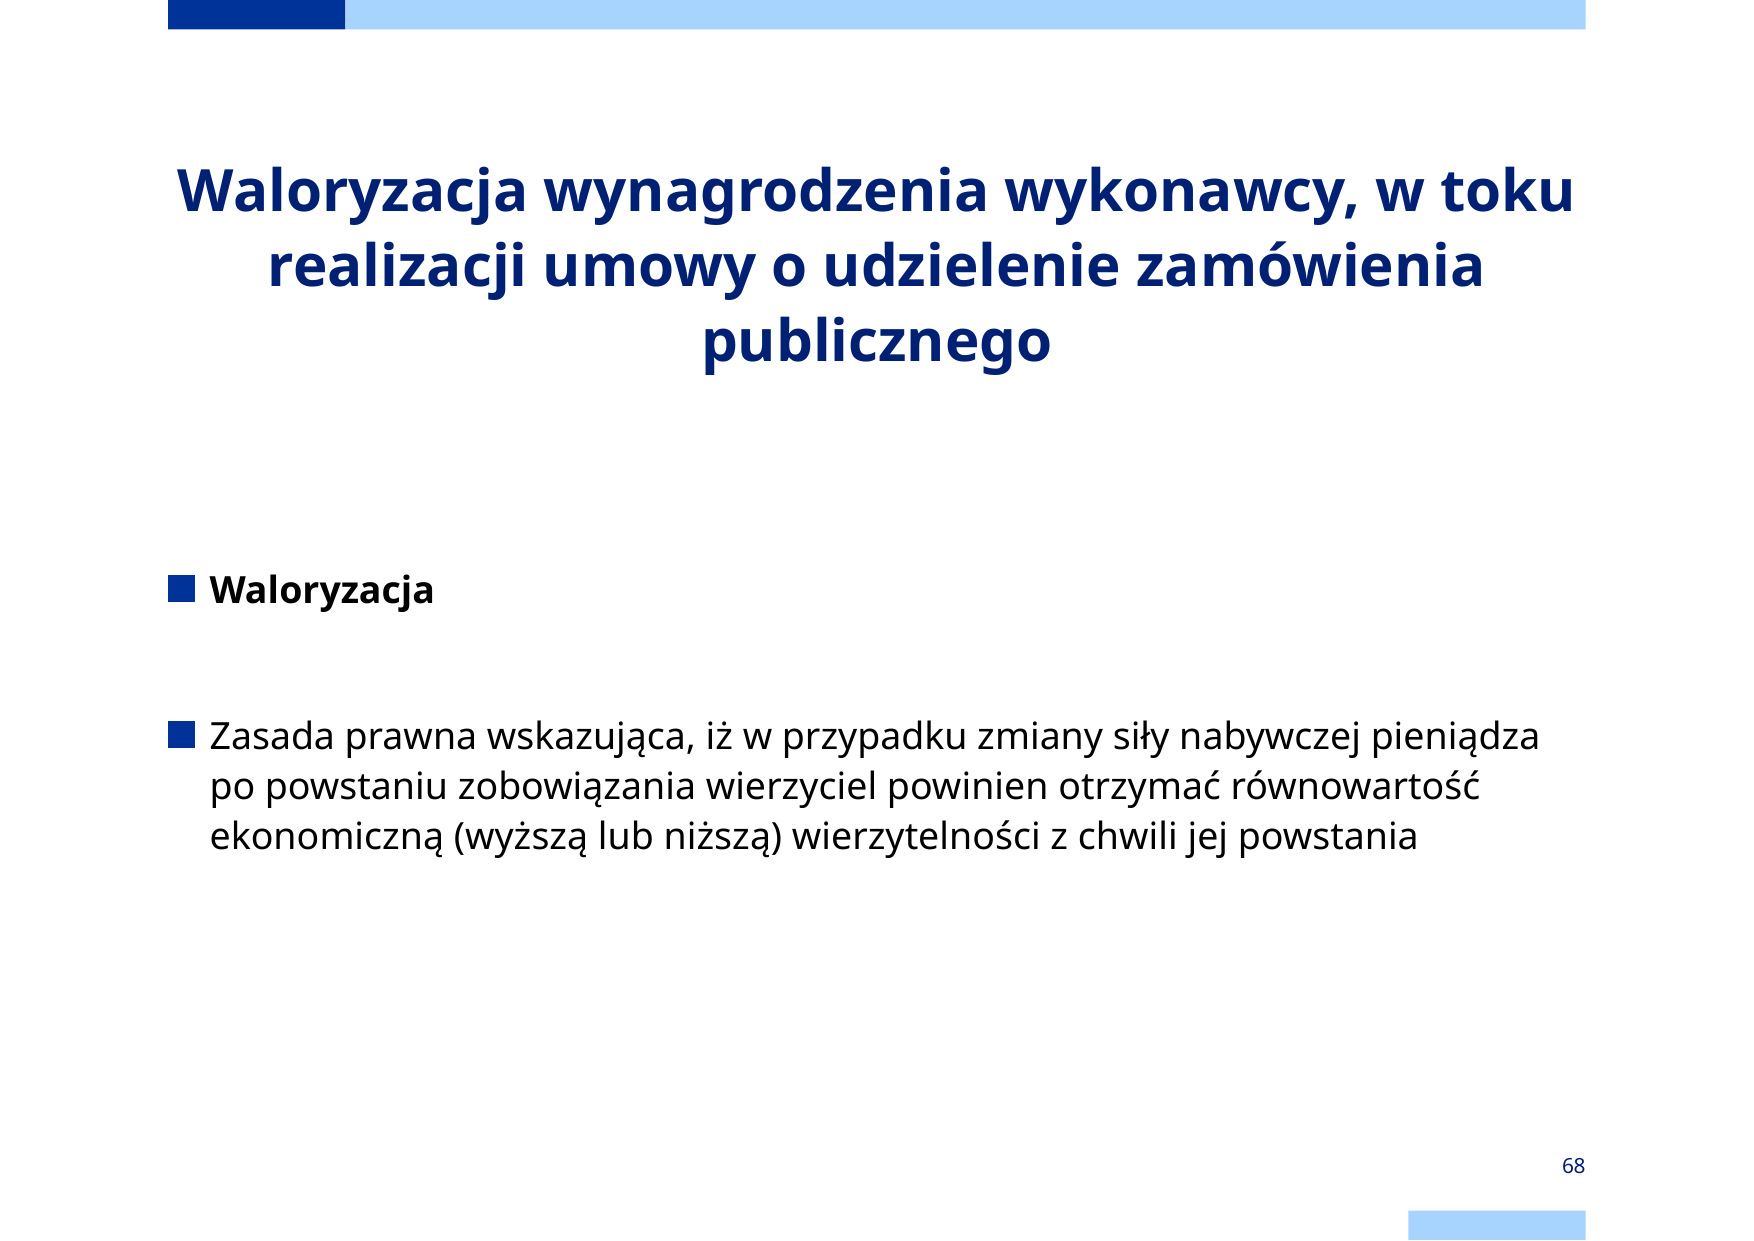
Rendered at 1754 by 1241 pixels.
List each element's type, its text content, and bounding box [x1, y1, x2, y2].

picture [168, 575, 195, 602]
text_box Waloryzacja Zasada prawna wskazująca, iż w przypadku zmiany siły nabywczej pieniądza po powstaniu zobowiązania wierzyciel powinien otrzymać równowartość ekonomiczną (wyższą lub niższą) wierzytelności z chwili jej powstania [168, 560, 1586, 892]
title Waloryzacja wynagrodzenia wykonawcy, w toku realizacji umowy o udzielenie zamówienia publicznego [168, 147, 1586, 372]
picture [168, 721, 195, 748]
slide_number 68 [1408, 1151, 1586, 1182]
